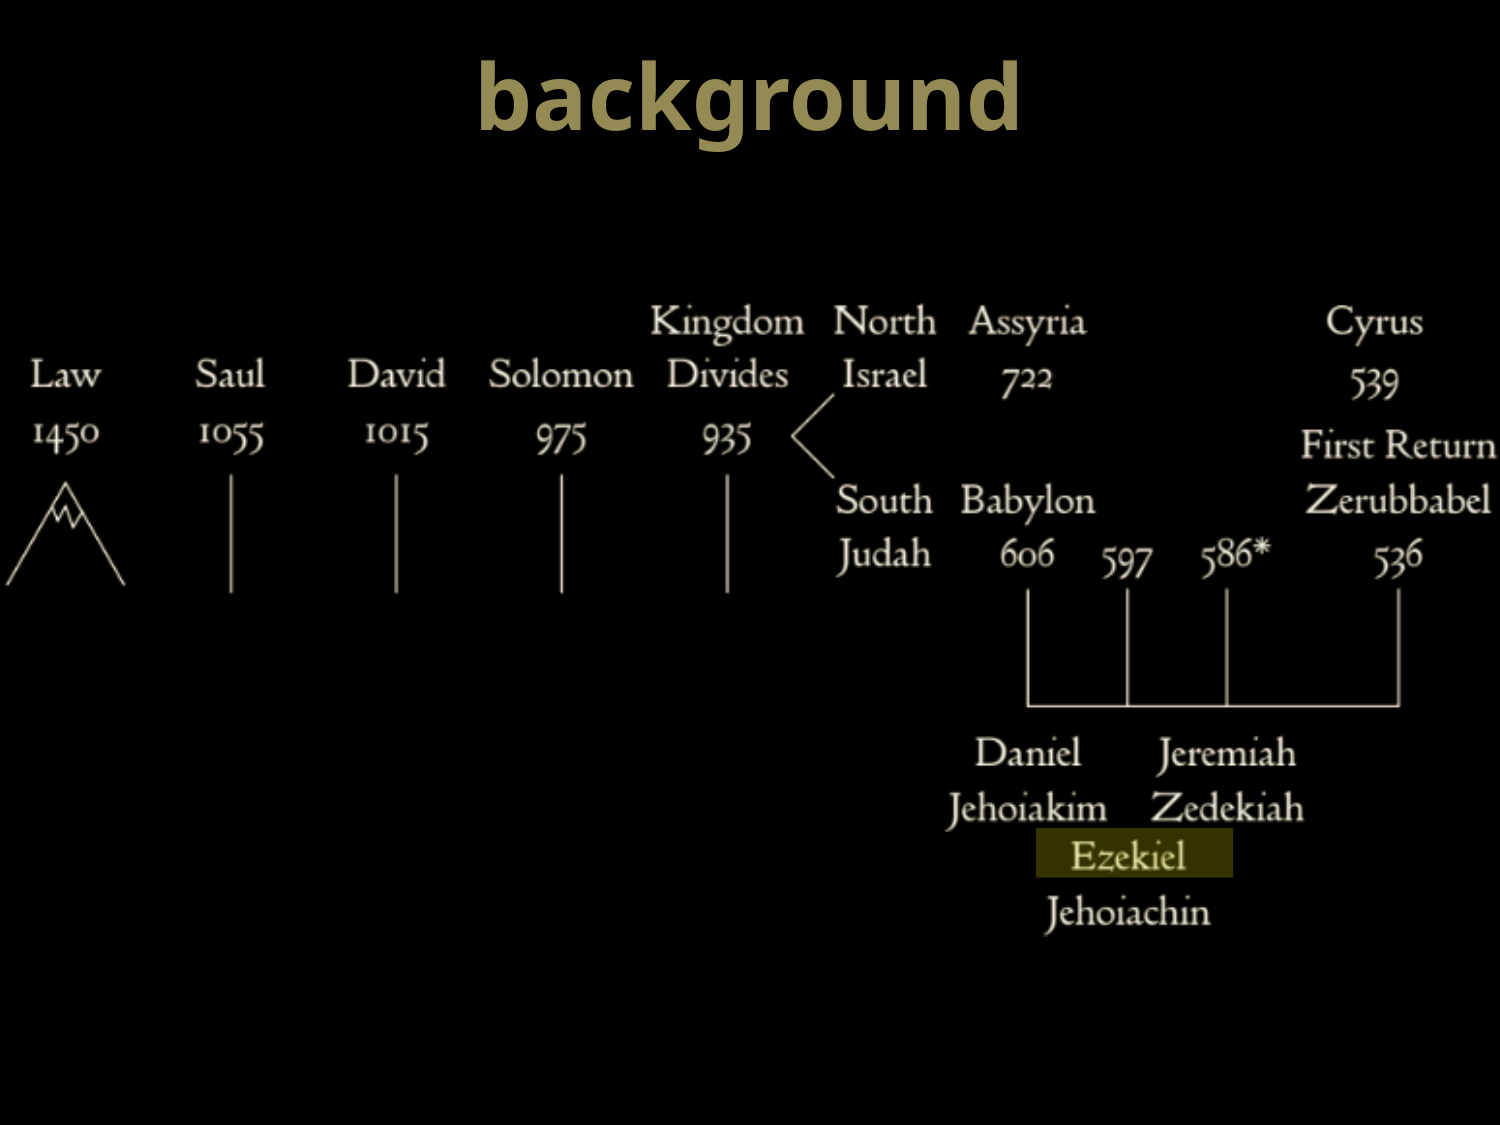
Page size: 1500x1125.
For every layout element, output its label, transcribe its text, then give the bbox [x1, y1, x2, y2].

title background [0, 0, 1500, 188]
picture [0, 298, 1500, 937]
